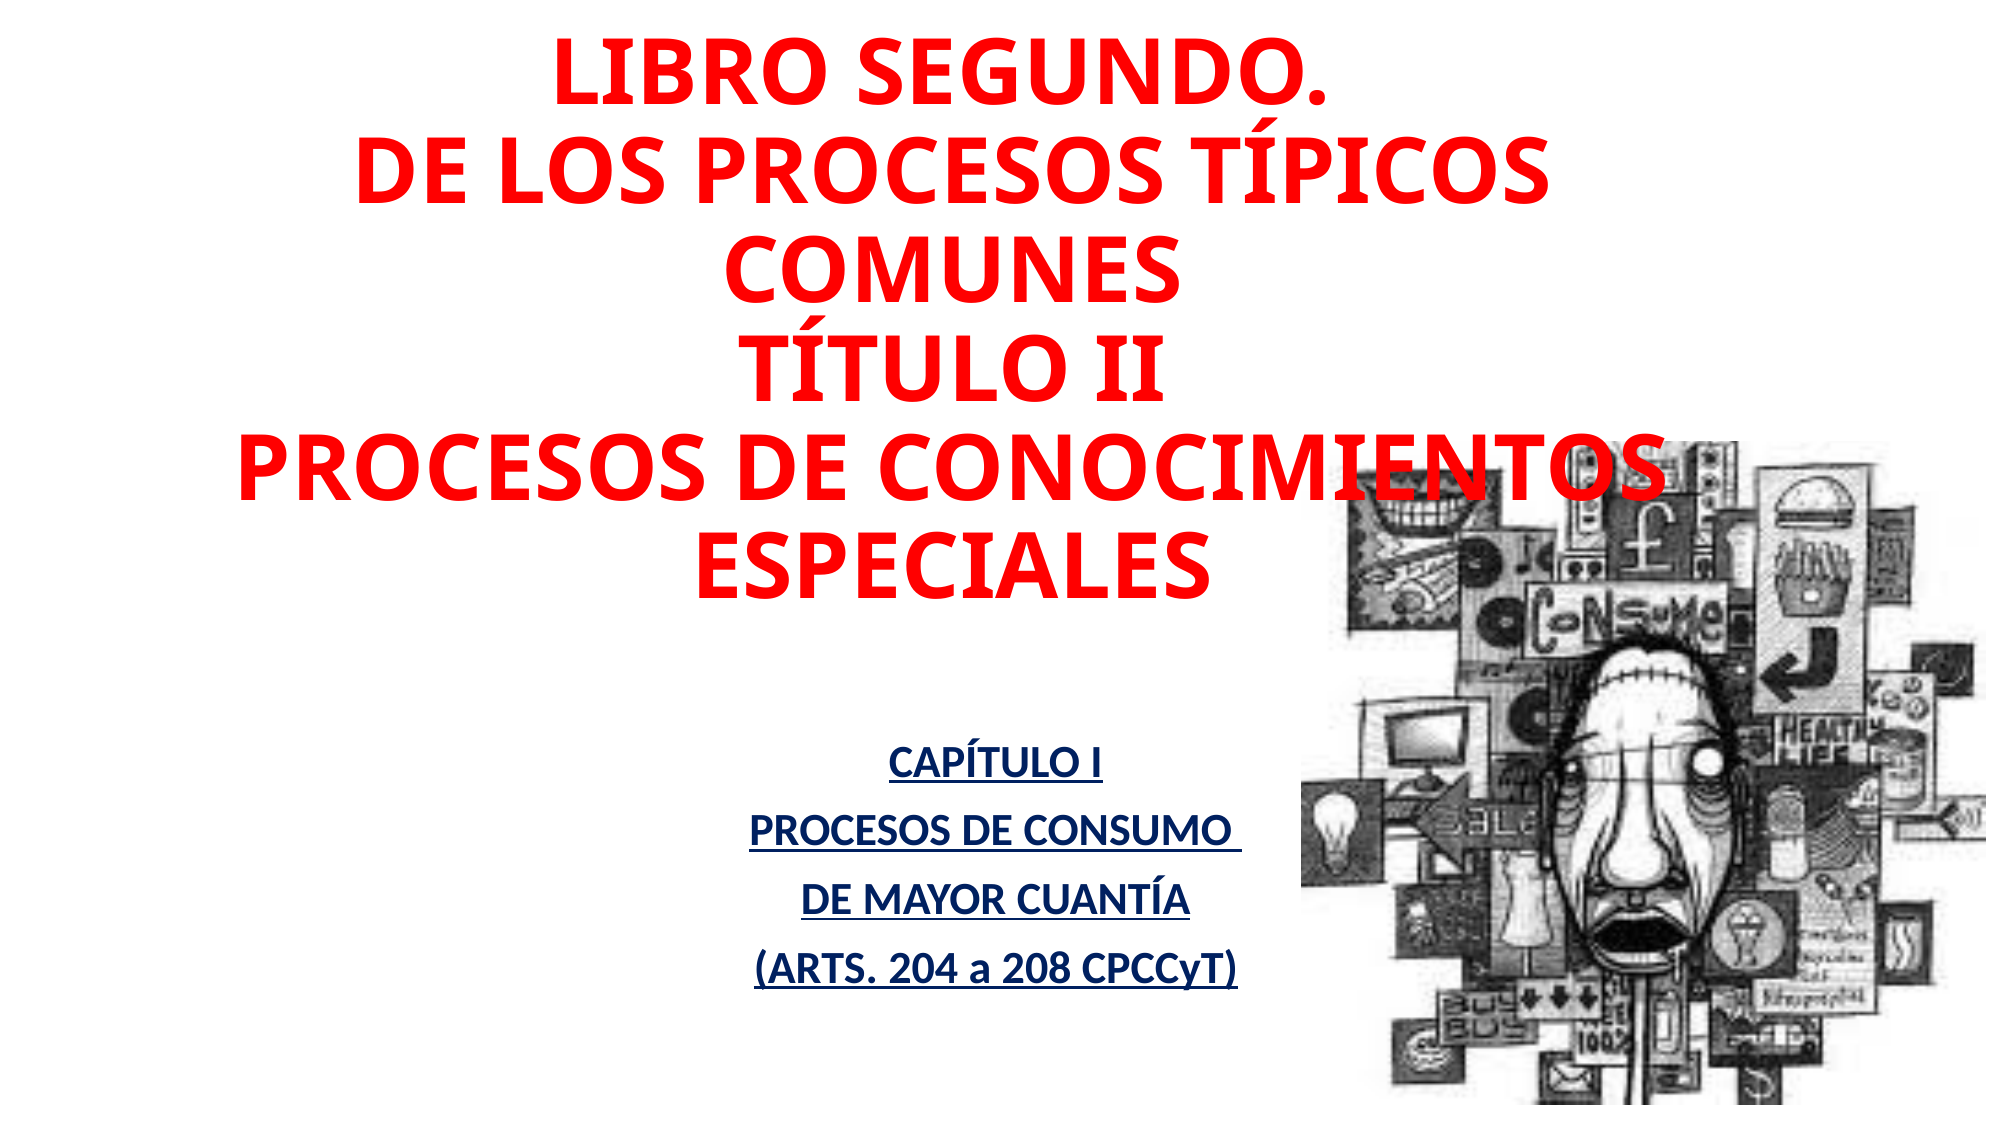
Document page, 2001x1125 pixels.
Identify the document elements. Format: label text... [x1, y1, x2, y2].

picture [1301, 441, 1986, 1105]
title LIBRO SEGUNDO. DE LOS PROCESOS TÍPICOS COMUNES TÍTULO II PROCESOS DE CONOCIMIENTOS ESPECIALES [202, 234, 1703, 627]
subtitle CAPÍTULO I PROCESOS DE CONSUMO DE MAYOR CUANTÍA (ARTS. 204 a 208 CPCCyT) [245, 729, 1301, 1002]
